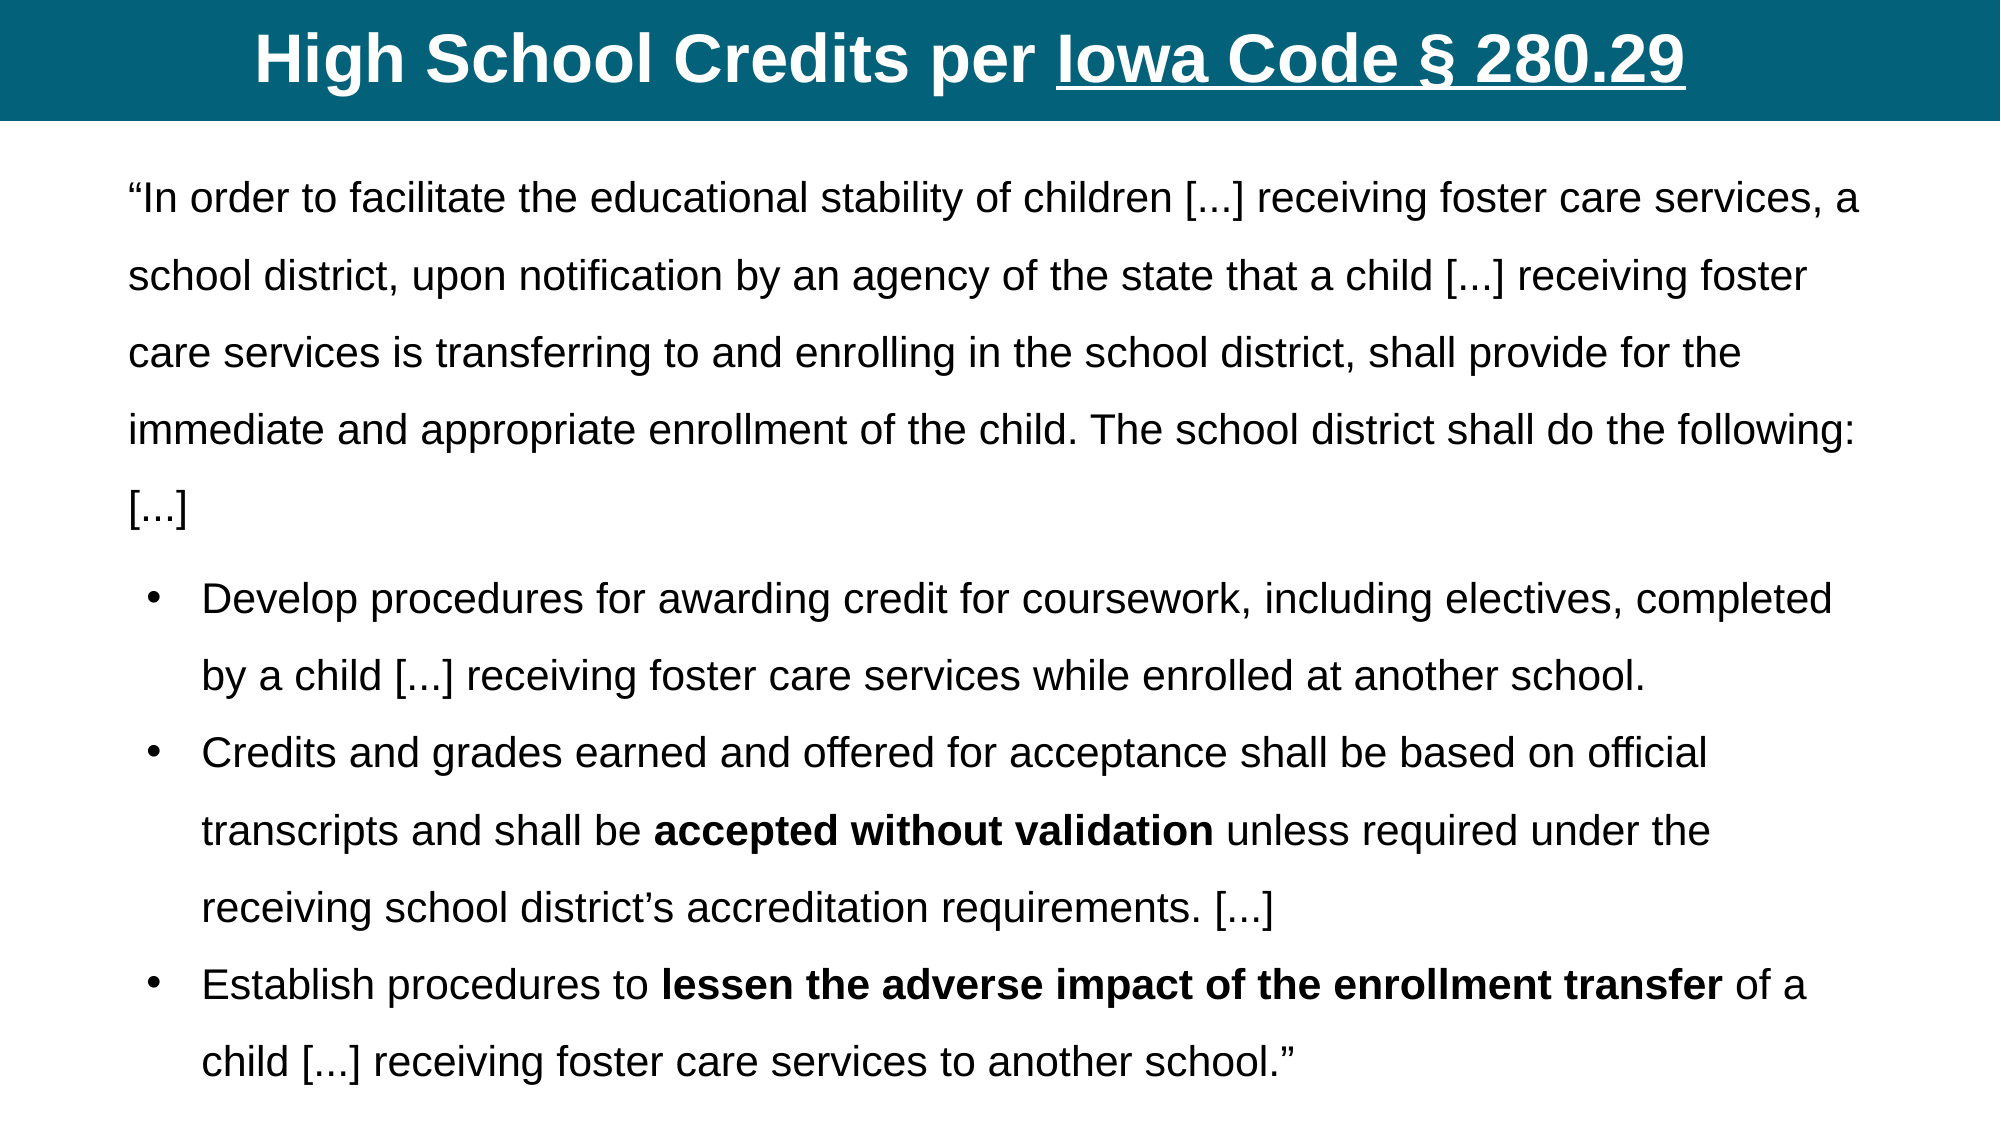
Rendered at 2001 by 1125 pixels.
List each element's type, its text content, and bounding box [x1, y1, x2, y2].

title High School Credits per Iowa Code § 280.29 [55, 0, 1905, 121]
list “In order to facilitate the educational stability of children [...] receiving foster care services, a school district, upon notification by an agency of the state that a child [...] receiving foster care services is transferring to and enrolling in the school district, shall provide for the immediate and appropriate enrollment of the child. The school district shall do the following: [...] Develop procedures for awarding credit for coursework, including electives, completed by a child [...] receiving foster care services while enrolled at another school. Credits and grades earned and offered for acceptance shall be based on official transcripts and shall be accepted without validation unless required under the receiving school district’s accreditation requirements. [...] Establish procedures to lessen the adverse impact of the enrollment transfer of a child [...] receiving foster care services to another school.” [113, 136, 1887, 1099]
